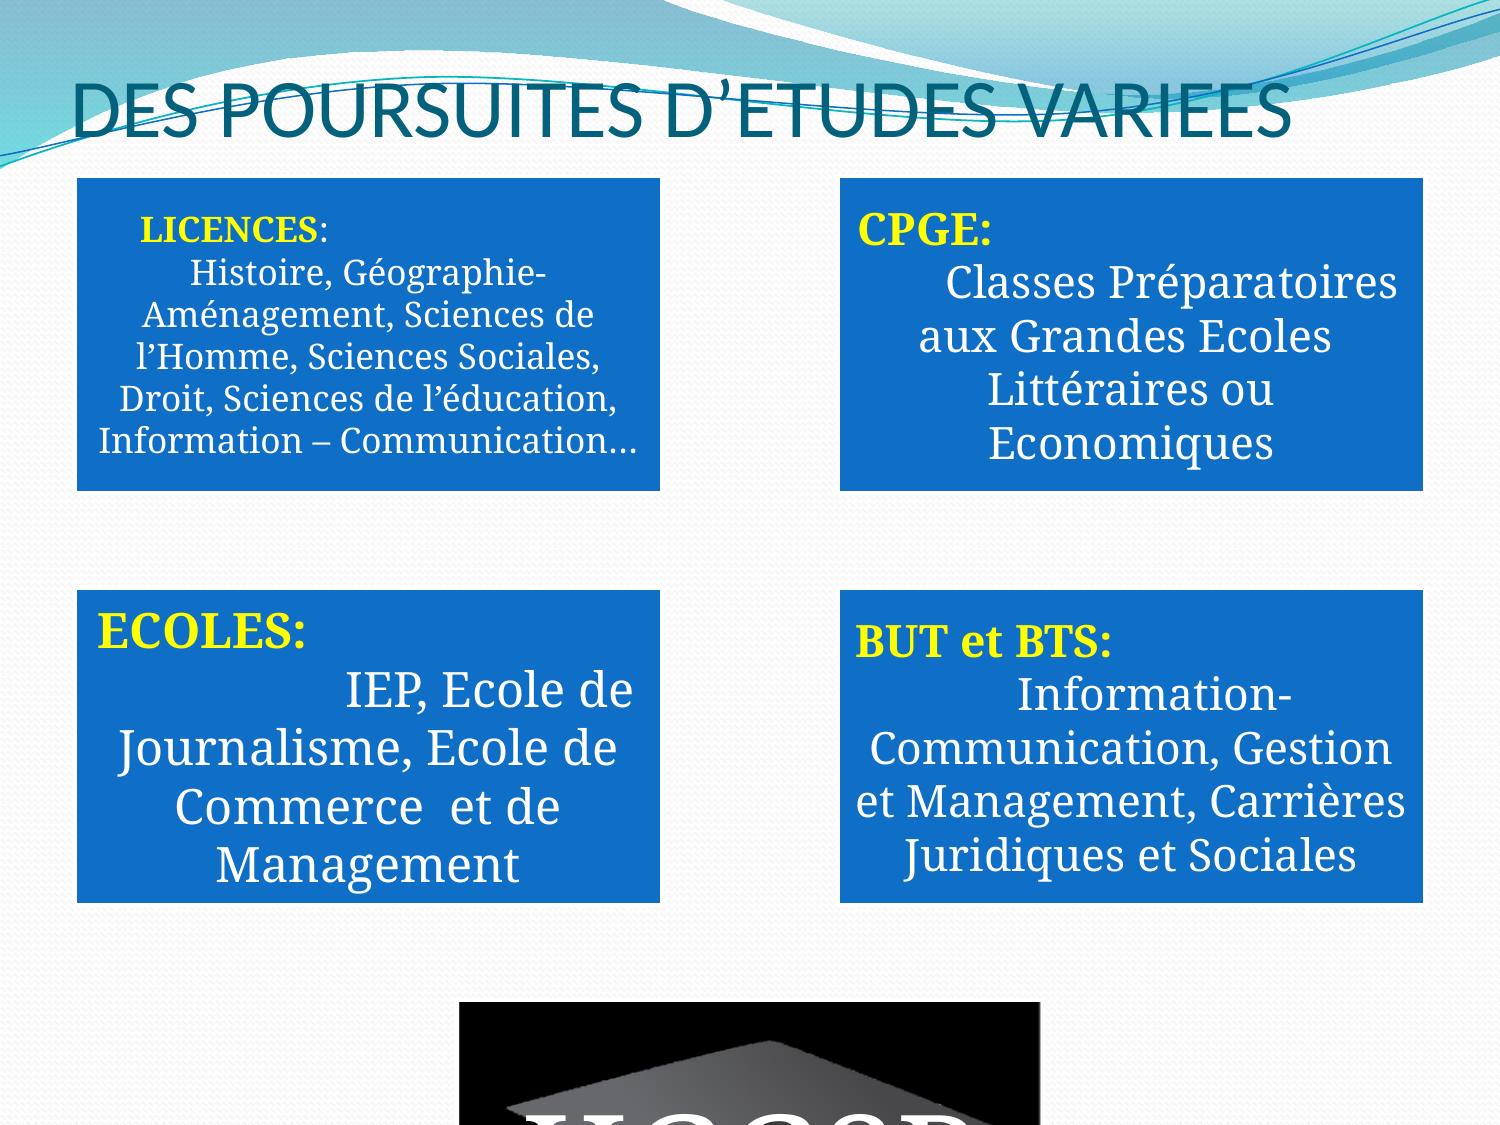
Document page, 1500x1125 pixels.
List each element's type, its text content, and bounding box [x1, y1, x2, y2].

title DES POURSUITES D’ETUDES VARIEES [70, 70, 1421, 155]
picture [764, 1121, 791, 1125]
picture [847, 1121, 869, 1125]
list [74, 175, 1426, 1038]
picture [459, 1049, 1041, 1125]
picture [668, 1121, 695, 1125]
